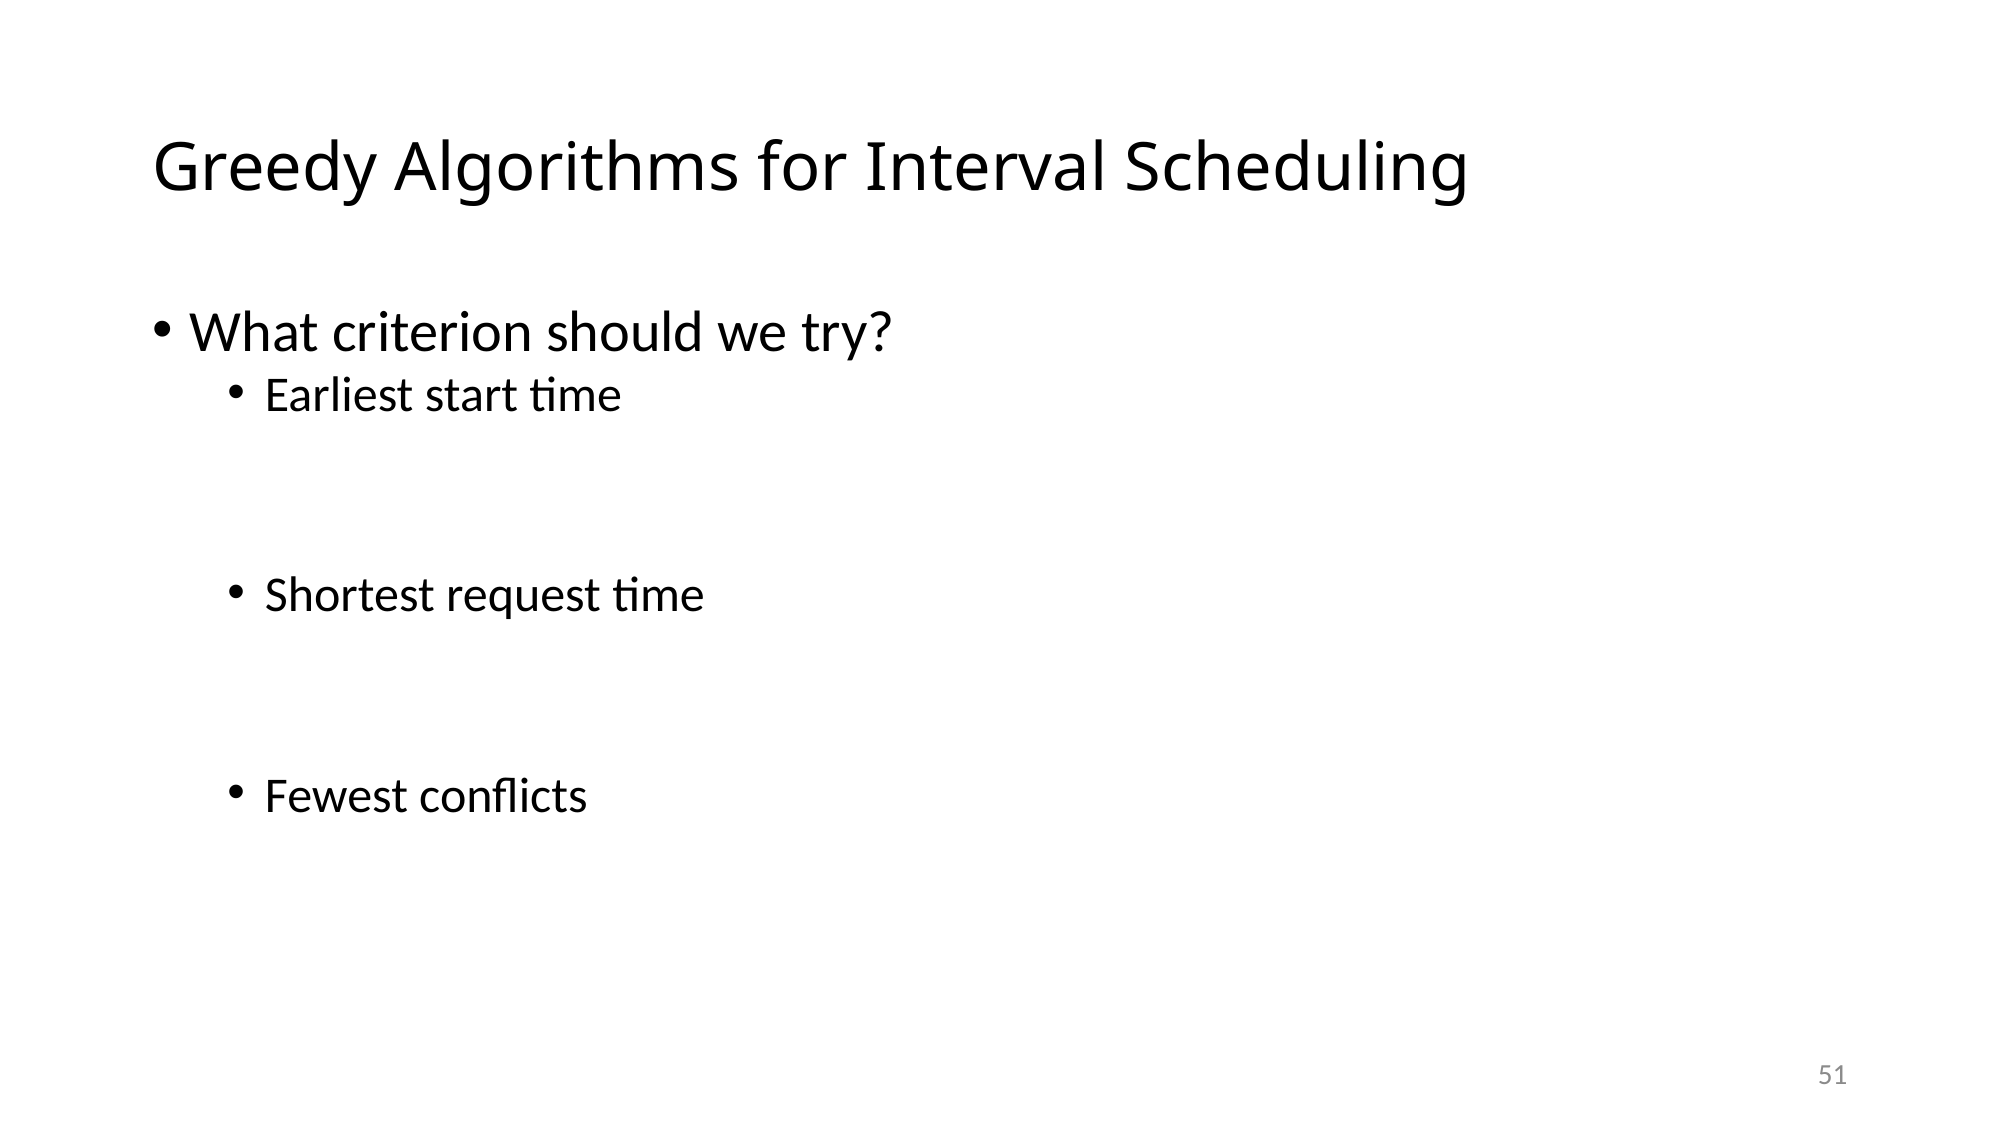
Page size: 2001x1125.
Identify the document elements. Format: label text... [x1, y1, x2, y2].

title Greedy Algorithms for Interval Scheduling [137, 59, 1863, 278]
slide_number 51 [1412, 1042, 1863, 1103]
